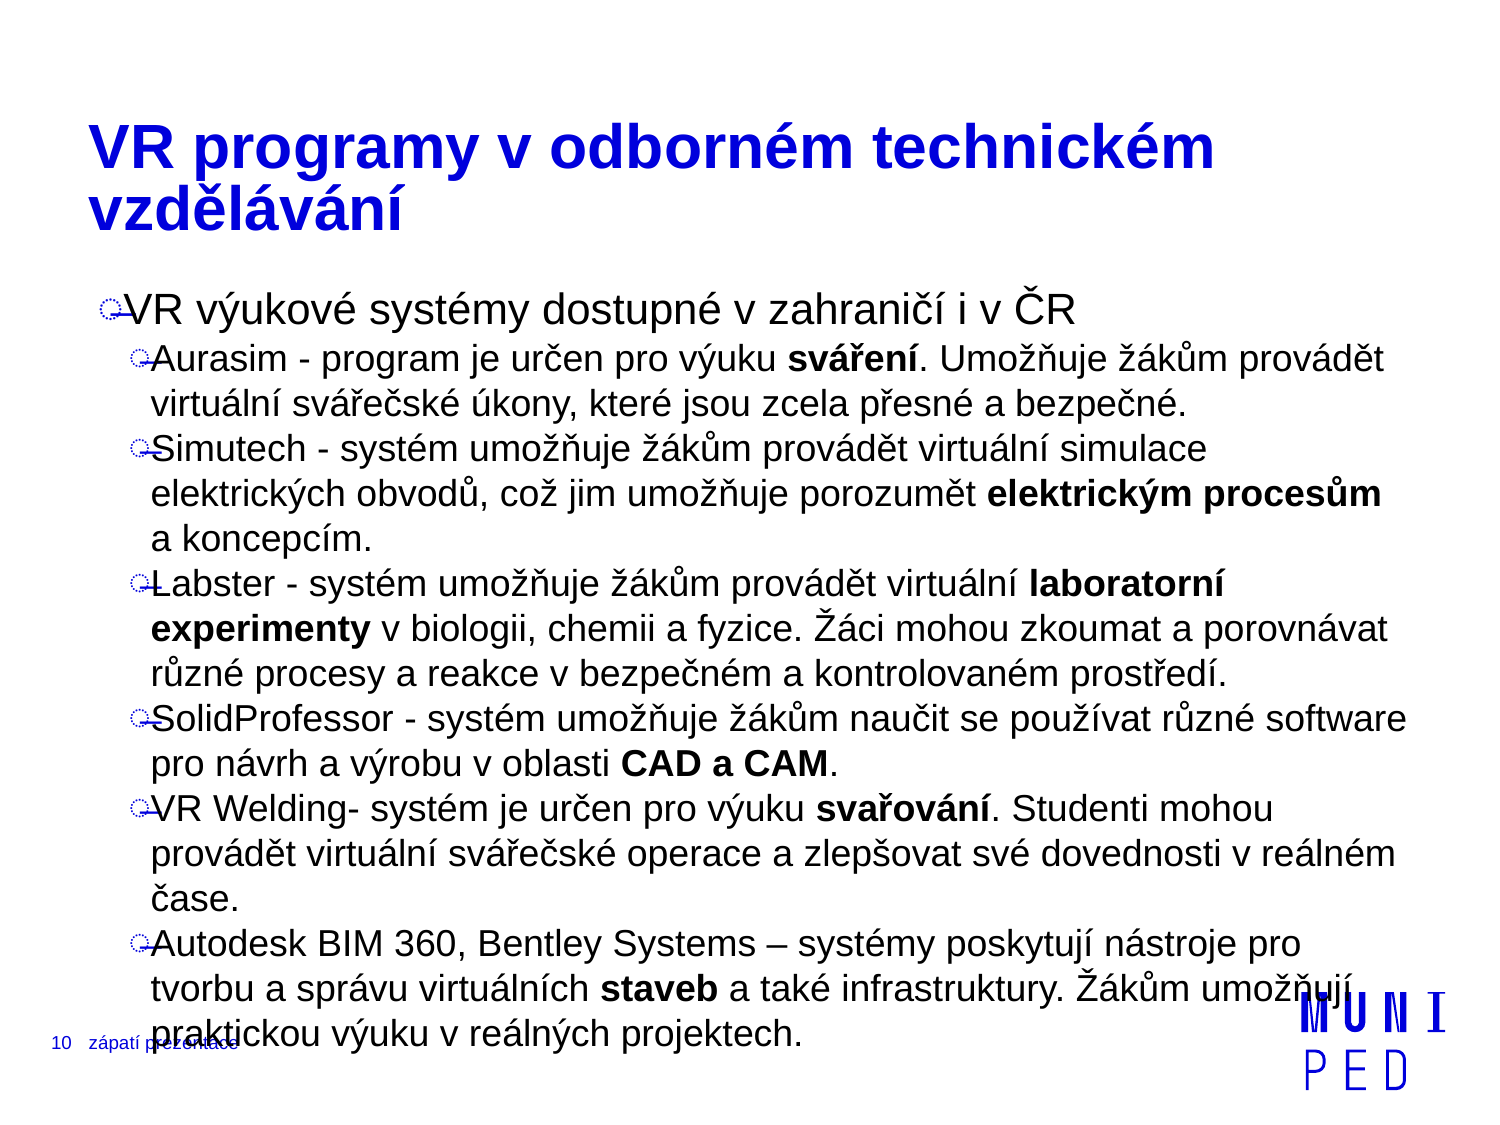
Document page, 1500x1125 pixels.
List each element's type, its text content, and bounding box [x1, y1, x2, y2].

title VR programy v odborném technickém vzdělávání [88, 118, 1412, 193]
slide_number 10 [50, 1021, 82, 1063]
footer zápatí prezentace [88, 1021, 1063, 1063]
list VR výukové systémy dostupné v zahraničí i v ČR Aurasim - program je určen pro výuku sváření. Umožňuje žákům provádět virtuální svářečské úkony, které jsou zcela přesné a bezpečné. Simutech - systém umožňuje žákům provádět virtuální simulace elektrických obvodů, což jim umožňuje porozumět elektrickým procesům a koncepcím. Labster - systém umožňuje žákům provádět virtuální laboratorní experimenty v biologii, chemii a fyzice. Žáci mohou zkoumat a porovnávat různé procesy a reakce v bezpečném a kontrolovaném prostředí. SolidProfessor - systém umožňuje žákům naučit se používat různé software pro návrh a výrobu v oblasti CAD a CAM. VR Welding- systém je určen pro výuku svařování. Studenti mohou provádět virtuální svářečské operace a zlepšovat své dovednosti v reálném čase. Autodesk BIM 360, Bentley Systems – systémy poskytují nástroje pro tvorbu a správu virtuálních staveb a také infrastruktury. Žákům umožňují praktickou výuku v reálných projektech. [88, 277, 1412, 957]
